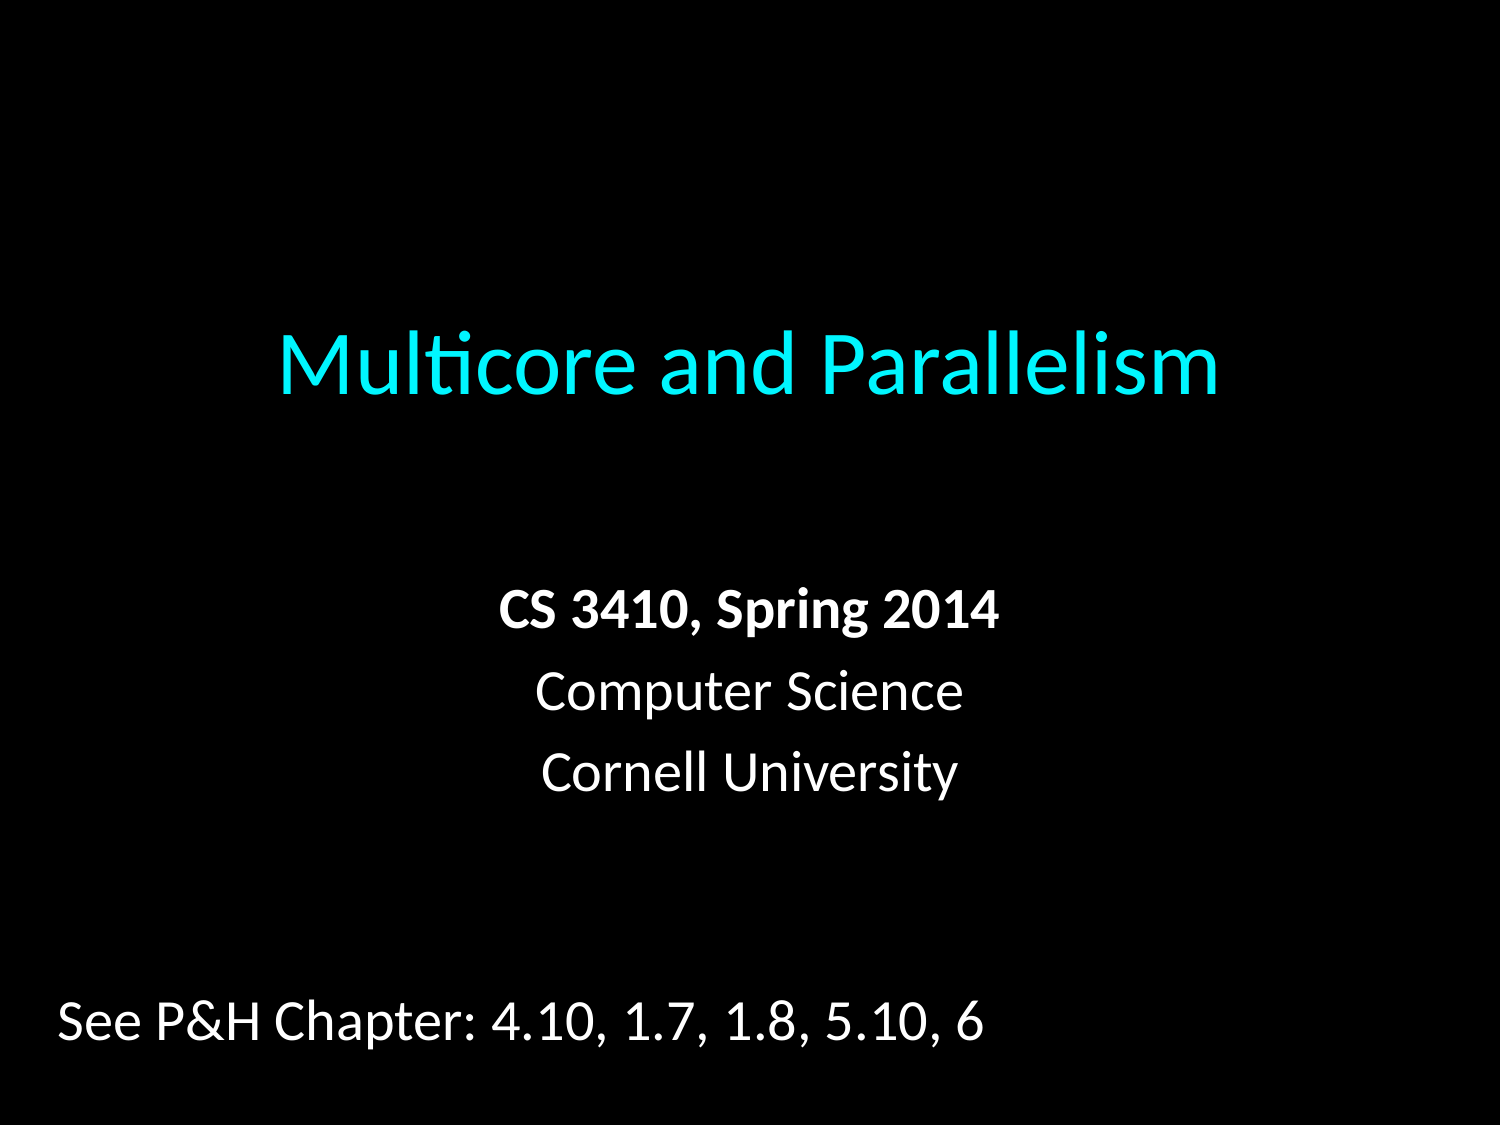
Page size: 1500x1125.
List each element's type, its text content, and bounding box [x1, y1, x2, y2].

title Multicore and Parallelism [112, 237, 1388, 479]
text_box See P&H Chapter: 4.10, 1.7, 1.8, 5.10, 6 [42, 975, 1002, 1060]
subtitle CS 3410, Spring 2014 Computer Science Cornell University [225, 562, 1275, 900]
